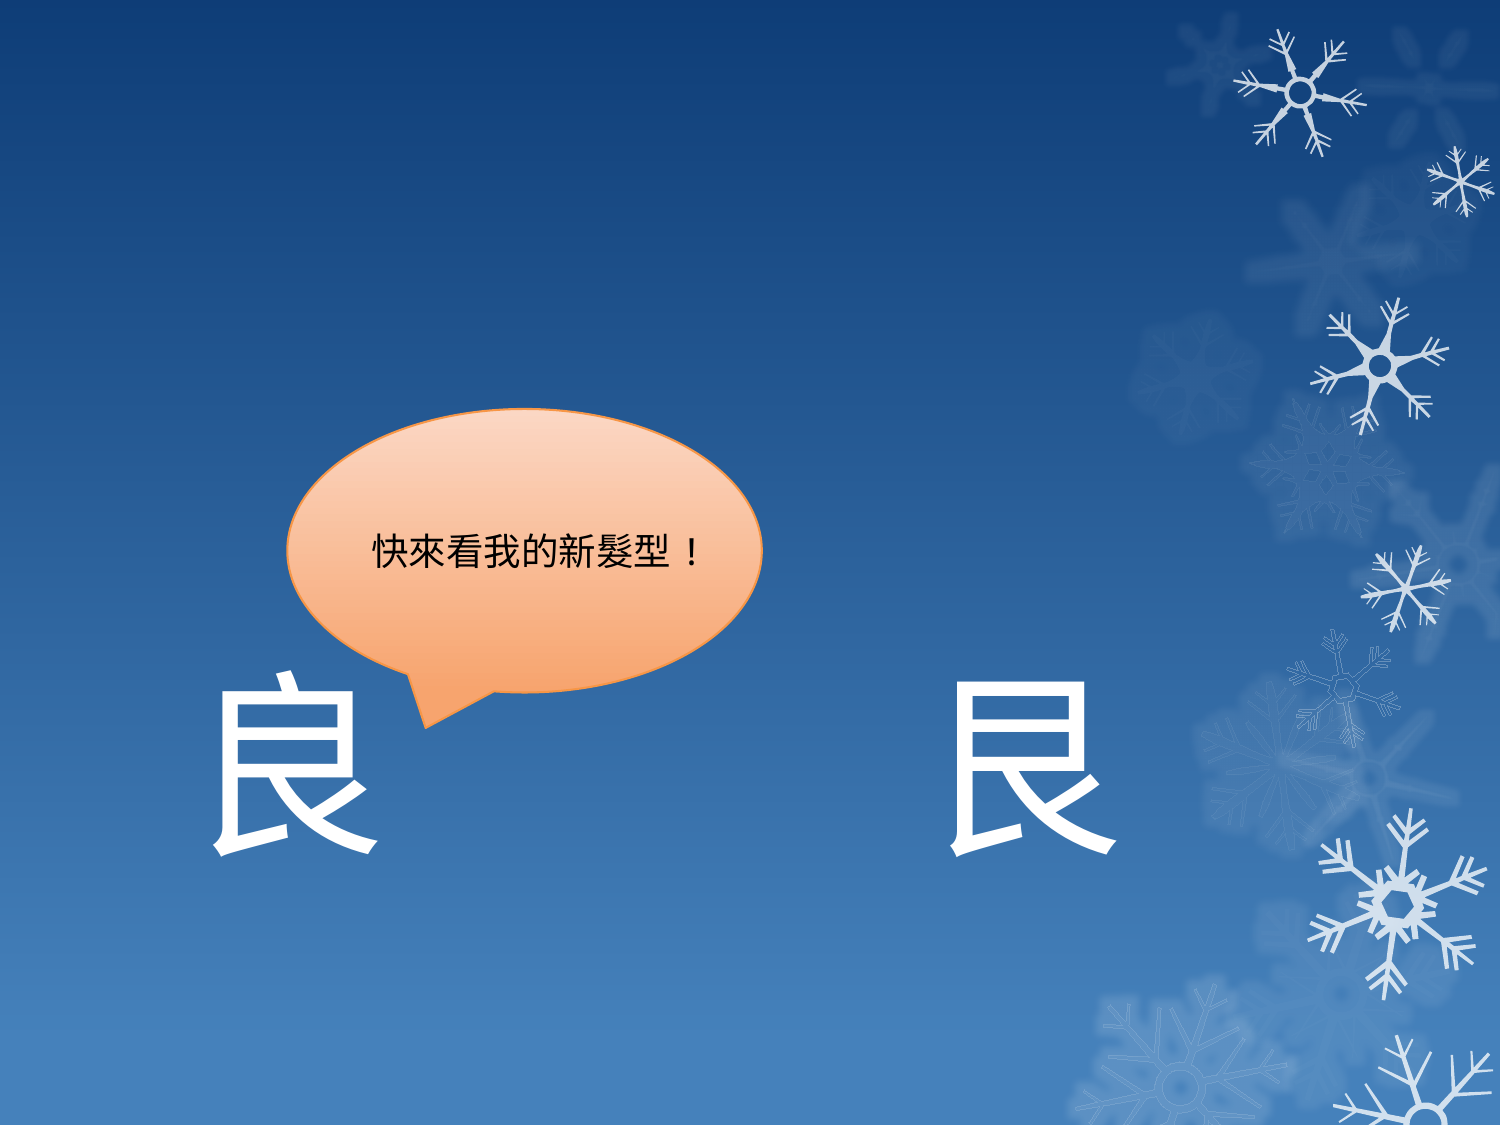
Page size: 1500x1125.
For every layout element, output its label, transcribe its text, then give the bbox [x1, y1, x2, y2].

text_box 良 [172, 633, 403, 889]
text_box 艮 [907, 633, 1138, 889]
text_box 快來看我的新髮型! [286, 407, 763, 729]
